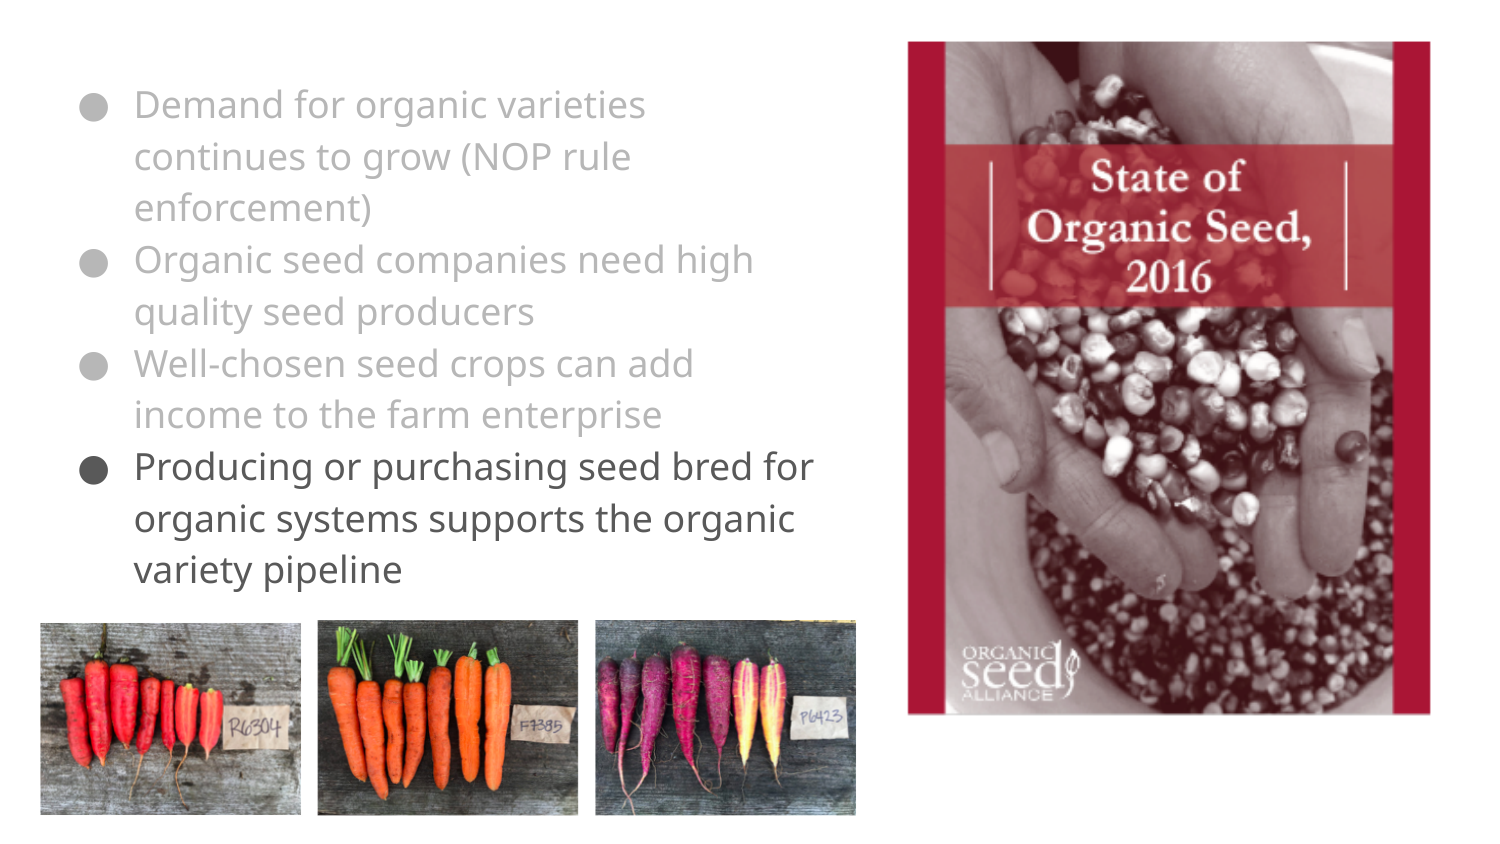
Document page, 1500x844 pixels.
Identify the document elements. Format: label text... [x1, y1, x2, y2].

list Demand for organic varieties continues to grow (NOP rule enforcement) Organic seed companies need high quality seed producers Well-chosen seed crops can add income to the farm enterprise Producing or purchasing seed bred for organic systems supports the organic variety pipeline [43, 59, 838, 783]
picture [594, 618, 858, 817]
picture [39, 621, 303, 817]
picture [894, 24, 1436, 730]
picture [316, 618, 580, 817]
